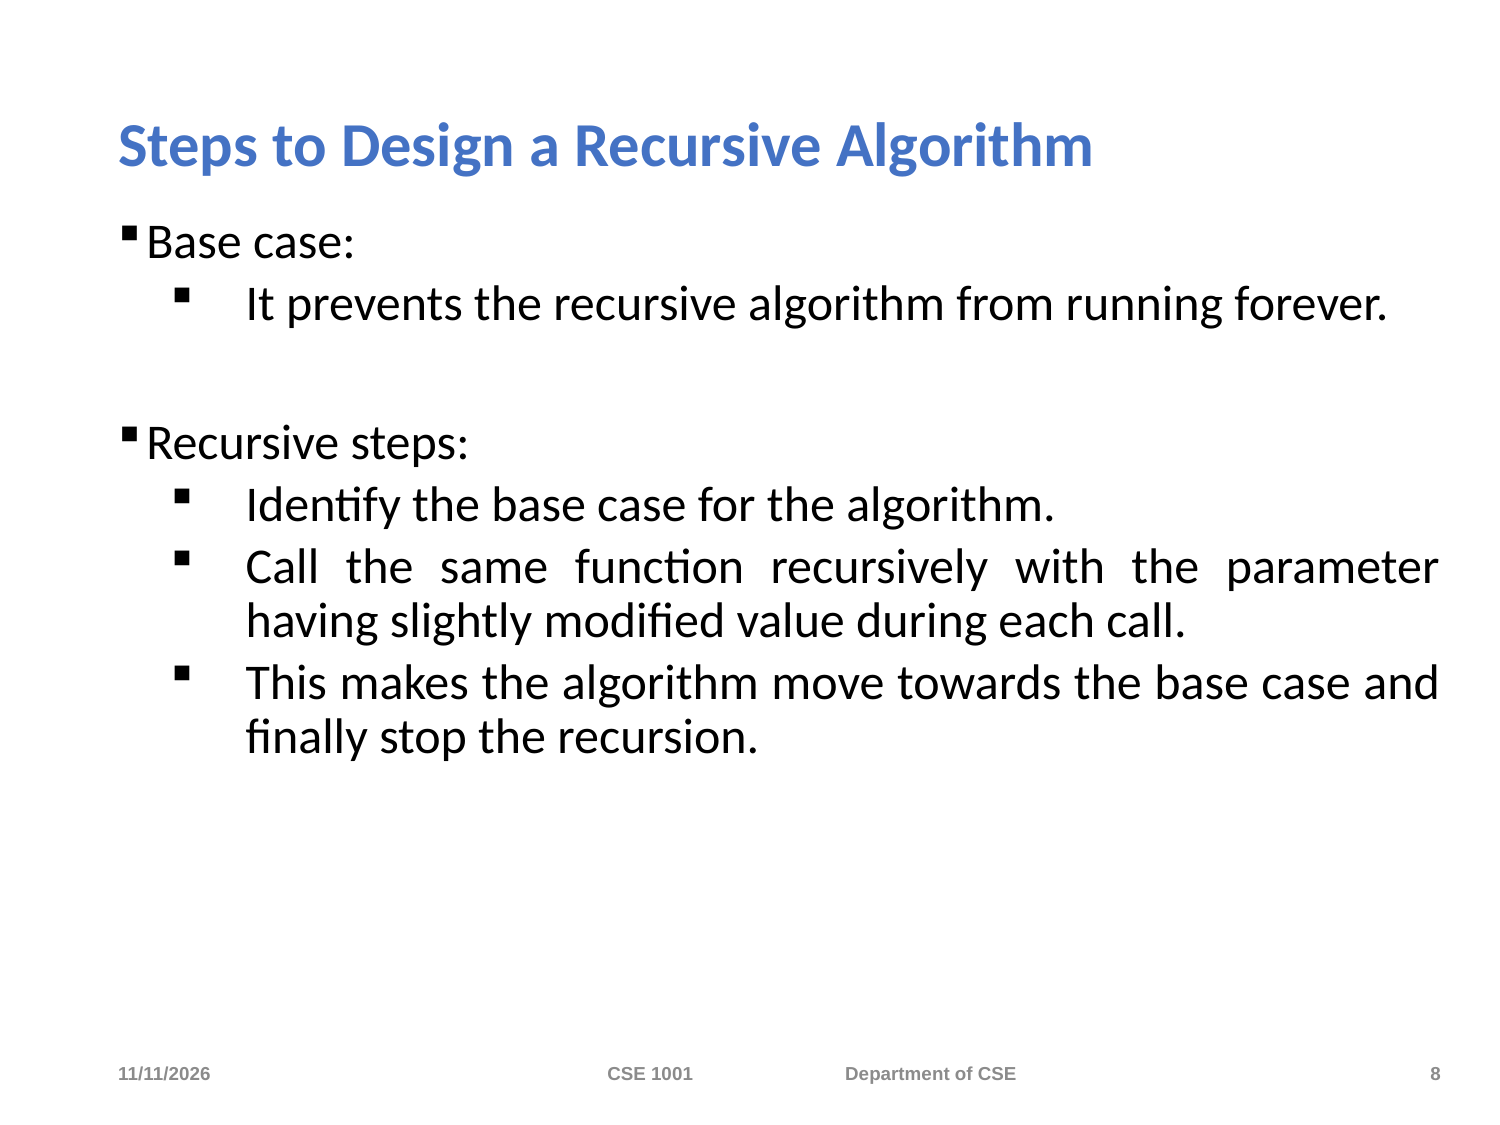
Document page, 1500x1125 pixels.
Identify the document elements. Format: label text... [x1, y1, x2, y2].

footer CSE 1001 Department of CSE [272, 1042, 1352, 1103]
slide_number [103, 1042, 246, 1103]
list Base case: It prevents the recursive algorithm from running forever. Recursive steps: Identify the base case for the algorithm. Call the same function recursively with the parameter having slightly modified value during each call. This makes the algorithm move towards the base case and finally stop the recursion. [103, 208, 1456, 1014]
title Steps to Design a Recursive Algorithm [103, 89, 1404, 203]
slide_number 8 [1396, 1042, 1456, 1103]
